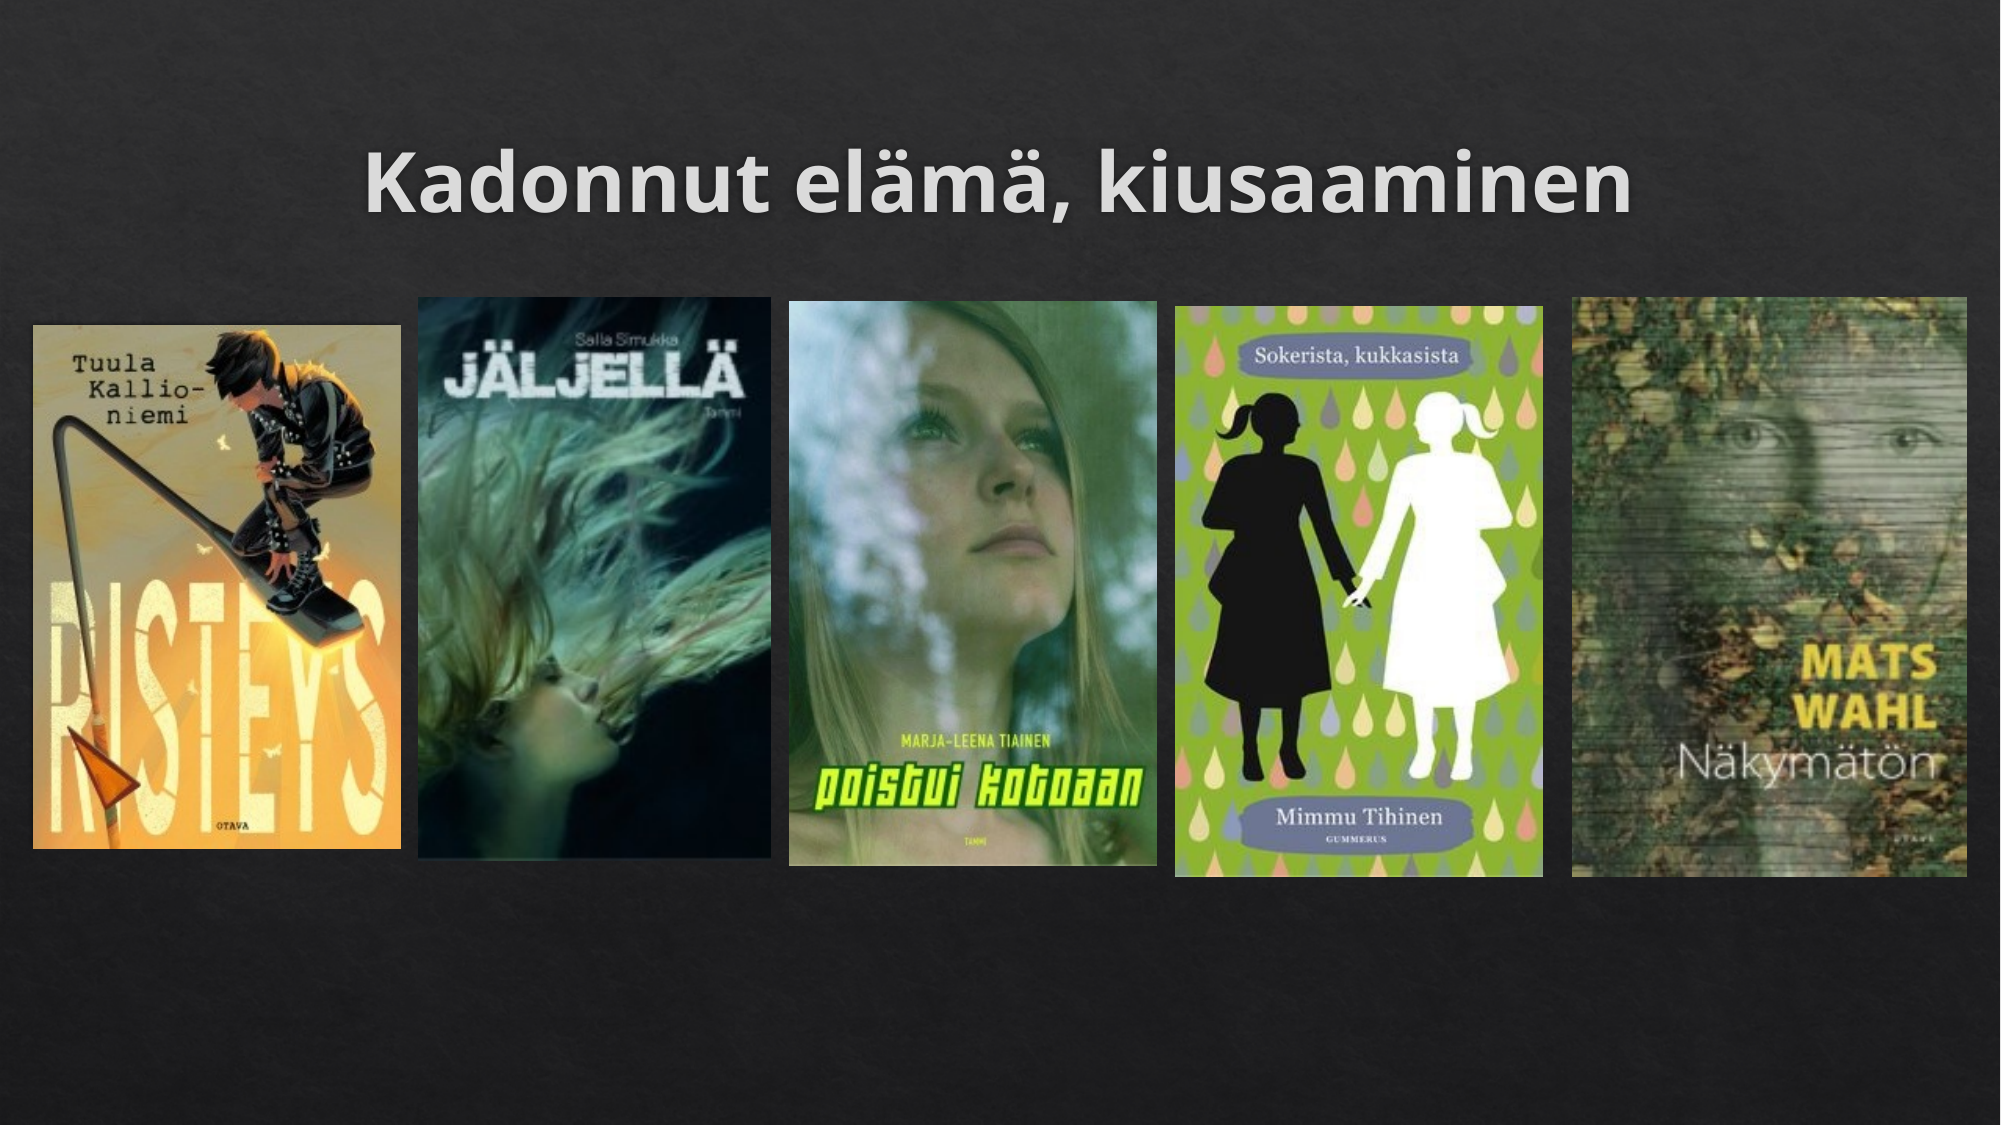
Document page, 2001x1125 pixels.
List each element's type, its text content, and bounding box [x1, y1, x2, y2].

picture [1174, 305, 1543, 877]
picture [789, 301, 1157, 866]
picture [1572, 296, 1967, 877]
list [32, 324, 401, 849]
title Kadonnut elämä, kiusaaminen [149, 99, 1849, 260]
picture [418, 296, 771, 861]
